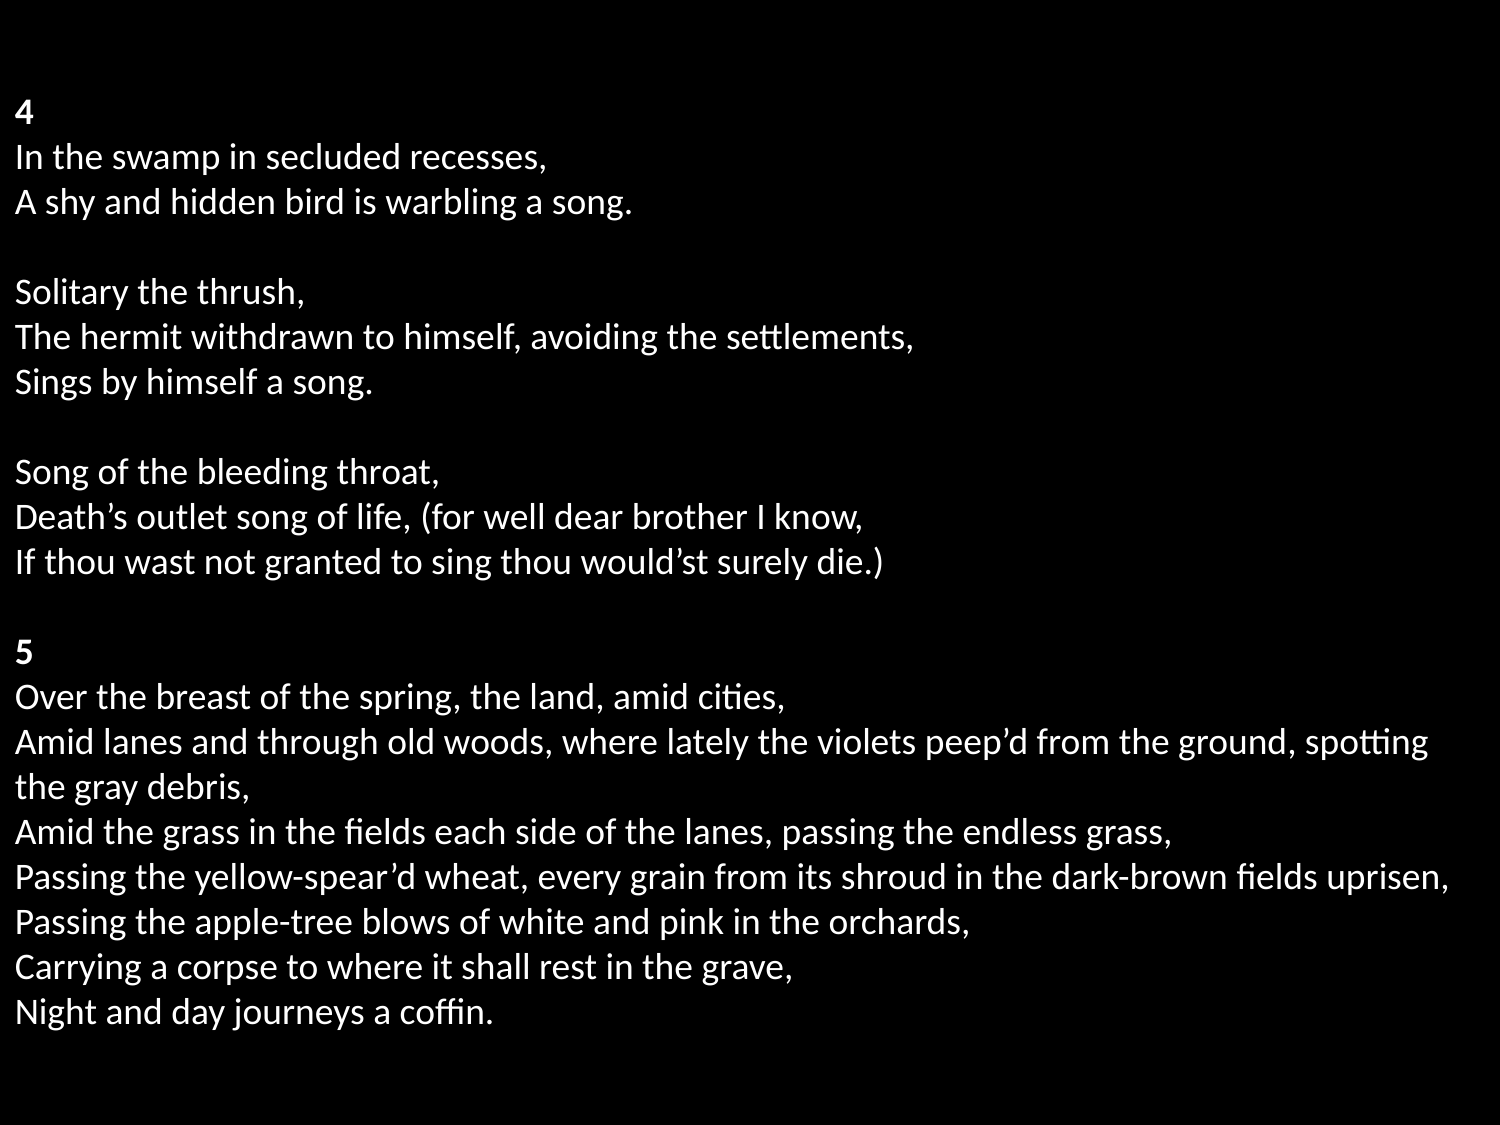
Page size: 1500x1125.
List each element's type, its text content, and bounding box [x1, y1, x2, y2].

text_box 4 In the swamp in secluded recesses, A shy and hidden bird is warbling a song. Solitary the thrush, The hermit withdrawn to himself, avoiding the settlements, Sings by himself a song. Song of the bleeding throat, Death’s outlet song of life, (for well dear brother I know, If thou wast not granted to sing thou would’st surely die.) 5 Over the breast of the spring, the land, amid cities, Amid lanes and through old woods, where lately the violets peep’d from the ground, spotting the gray debris, Amid the grass in the fields each side of the lanes, passing the endless grass, Passing the yellow-spear’d wheat, every grain from its shroud in the dark-brown fields uprisen, Passing the apple-tree blows of white and pink in the orchards, Carrying a corpse to where it shall rest in the grave, Night and day journeys a coffin. [0, 79, 1500, 1040]
